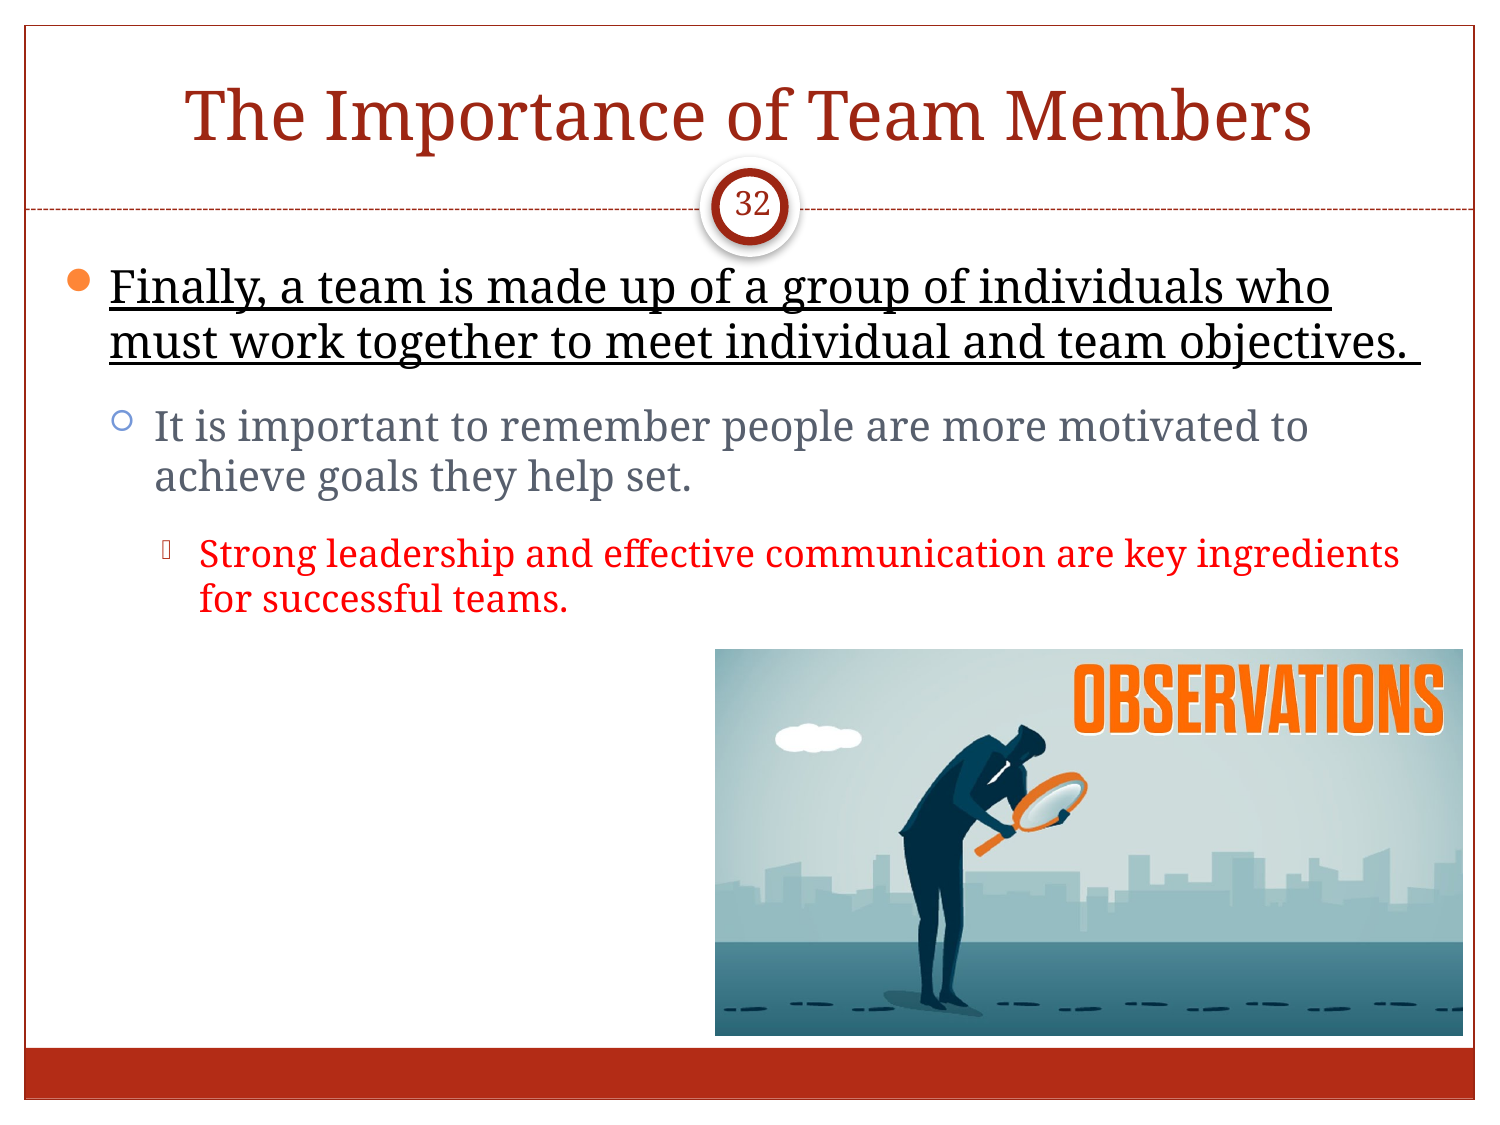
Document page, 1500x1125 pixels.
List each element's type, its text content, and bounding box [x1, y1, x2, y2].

list Finally, a team is made up of a group of individuals who must work together to meet individual and team objectives. It is important to remember people are more motivated to achieve goals they help set. Strong leadership and effective communication are key ingredients for successful teams. [49, 250, 1445, 1001]
slide_number 32 [715, 168, 791, 241]
picture [715, 649, 1463, 1037]
title The Importance of Team Members [49, 37, 1450, 162]
